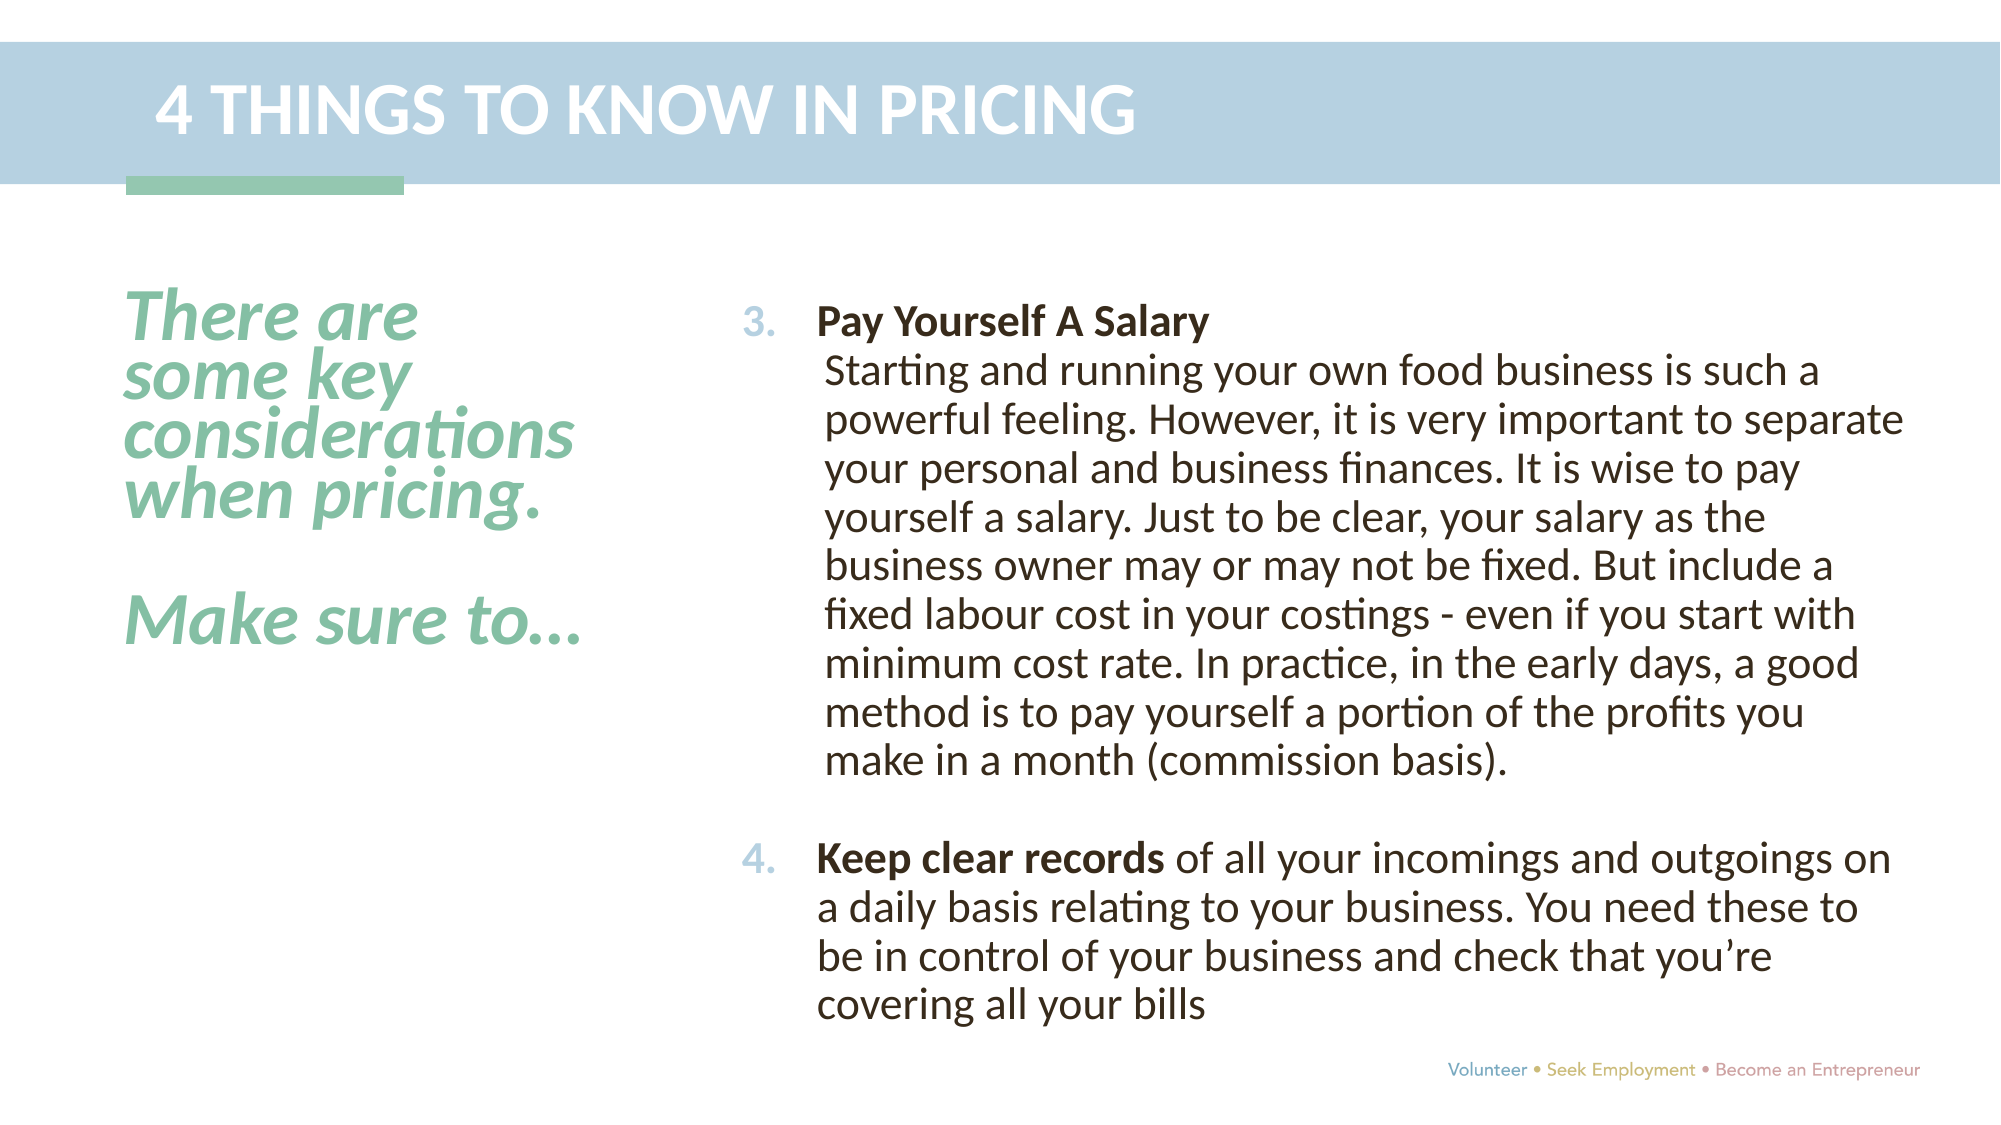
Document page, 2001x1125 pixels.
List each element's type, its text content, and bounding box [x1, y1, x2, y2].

text_box Pay Yourself A Salary Starting and running your own food business is such a powerful feeling. However, it is very important to separate your personal and business finances. It is wise to pay yourself a salary. Just to be clear, your salary as the business owner may or may not be fixed. But include a fixed labour cost in your costings - even if you start with minimum cost rate. In practice, in the early days, a good method is to pay yourself a portion of the profits you make in a month (commission basis). Keep clear records of all your incomings and outgoings on a daily basis relating to your business. You need these to be in control of your business and check that you’re covering all your bills [726, 289, 1927, 915]
list 4 THINGS TO KNOW IN PRICING [123, 51, 1913, 170]
text_box There are some key considerations when pricing. Make sure to… [108, 288, 603, 552]
picture [1418, 1046, 1971, 1103]
